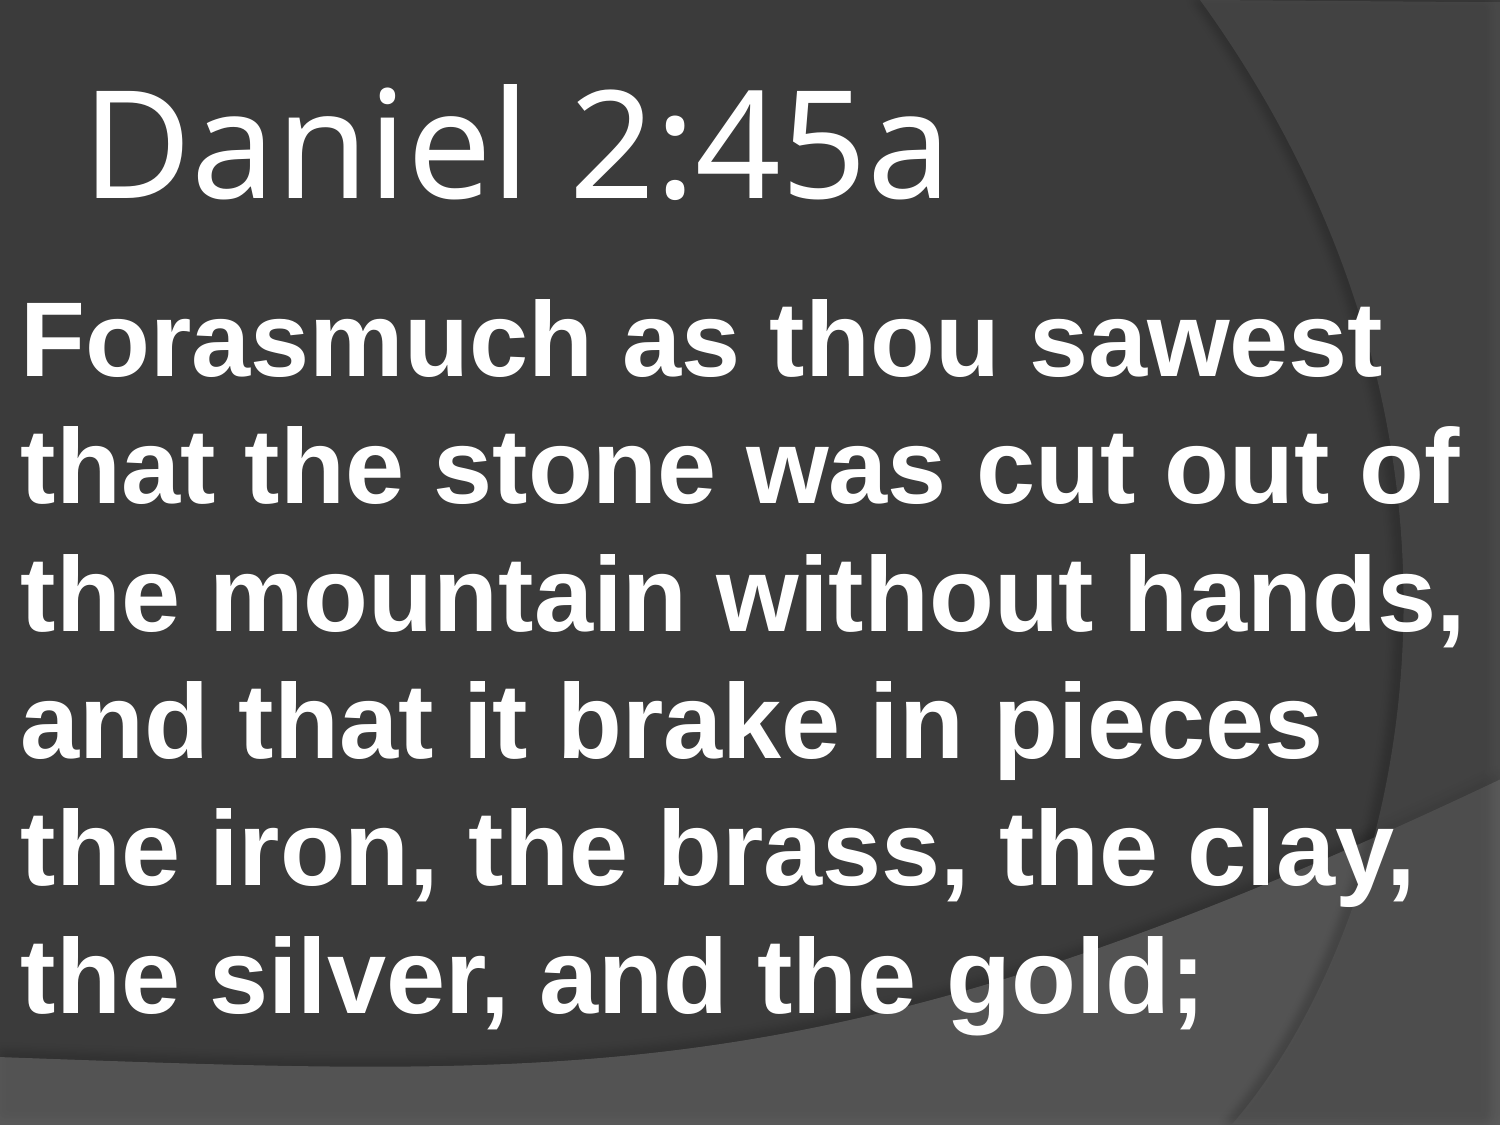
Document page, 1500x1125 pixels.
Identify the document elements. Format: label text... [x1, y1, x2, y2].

list Forasmuch as thou sawest that the stone was cut out of the mountain without hands, and that it brake in pieces the iron, the brass, the clay, the silver, and the gold; [0, 262, 1488, 1125]
title Daniel 2:45a [75, 45, 1300, 233]
